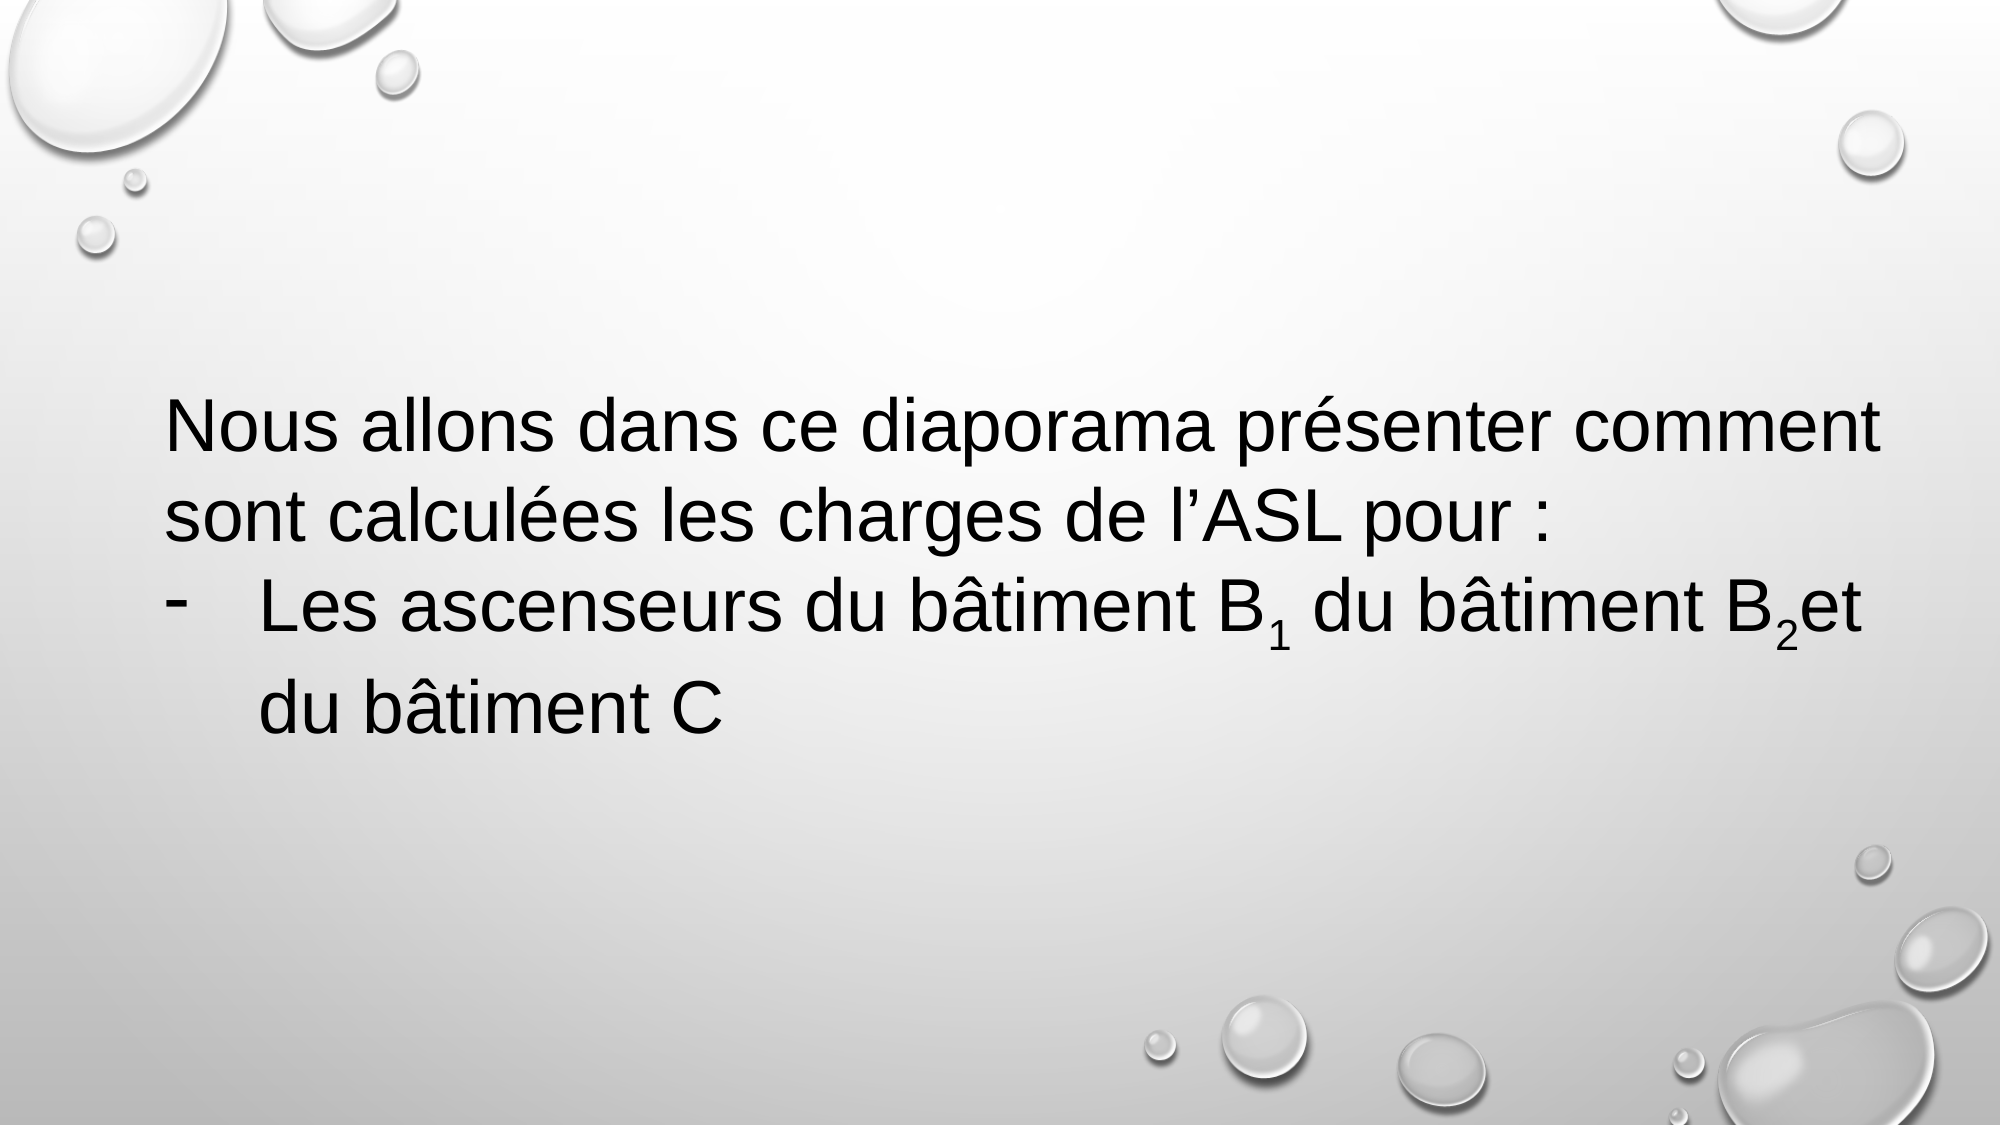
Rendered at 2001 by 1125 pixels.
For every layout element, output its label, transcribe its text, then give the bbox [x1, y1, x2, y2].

picture [0, 0, 2000, 1125]
text_box Nous allons dans ce diaporama présenter comment sont calculées les charges de l’ASL pour : Les ascenseurs du bâtiment B1 du bâtiment B2et du bâtiment C [149, 368, 1904, 757]
